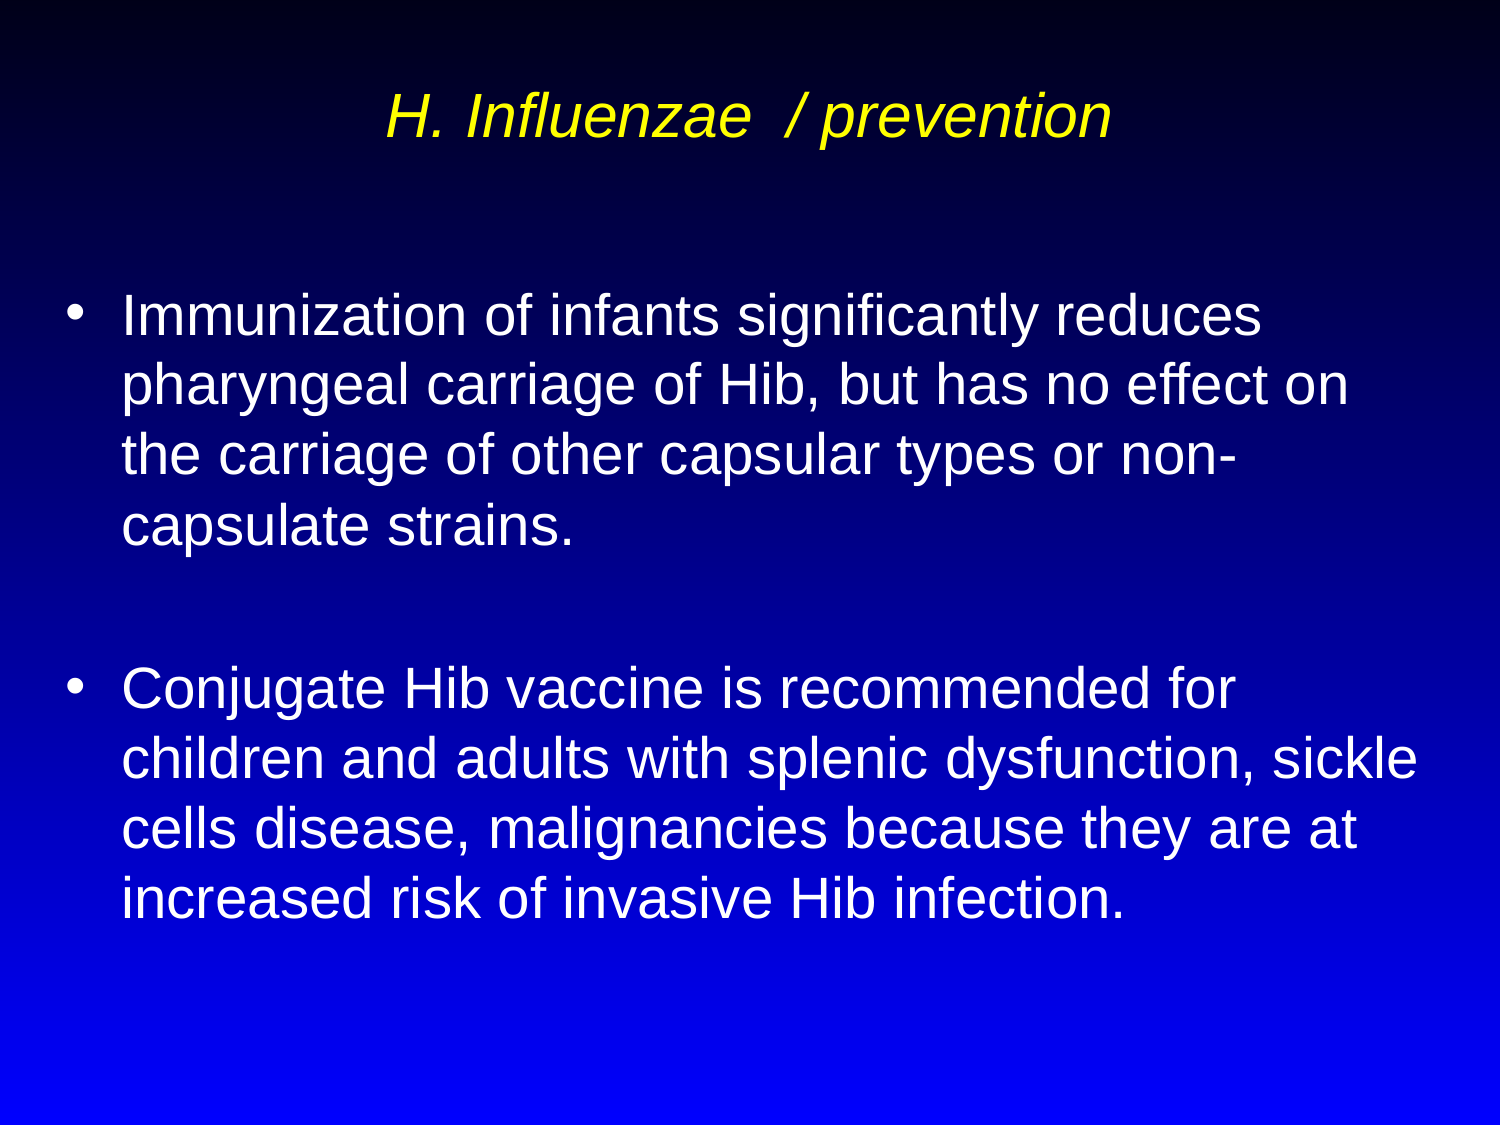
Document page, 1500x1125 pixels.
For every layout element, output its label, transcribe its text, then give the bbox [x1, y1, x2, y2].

title H. Influenzae / prevention [112, 50, 1388, 175]
list Immunization of infants significantly reduces pharyngeal carriage of Hib, but has no effect on the carriage of other capsular types or non-capsulate strains. Conjugate Hib vaccine is recommended for children and adults with splenic dysfunction, sickle cells disease, malignancies because they are at increased risk of invasive Hib infection. [50, 187, 1463, 1088]
